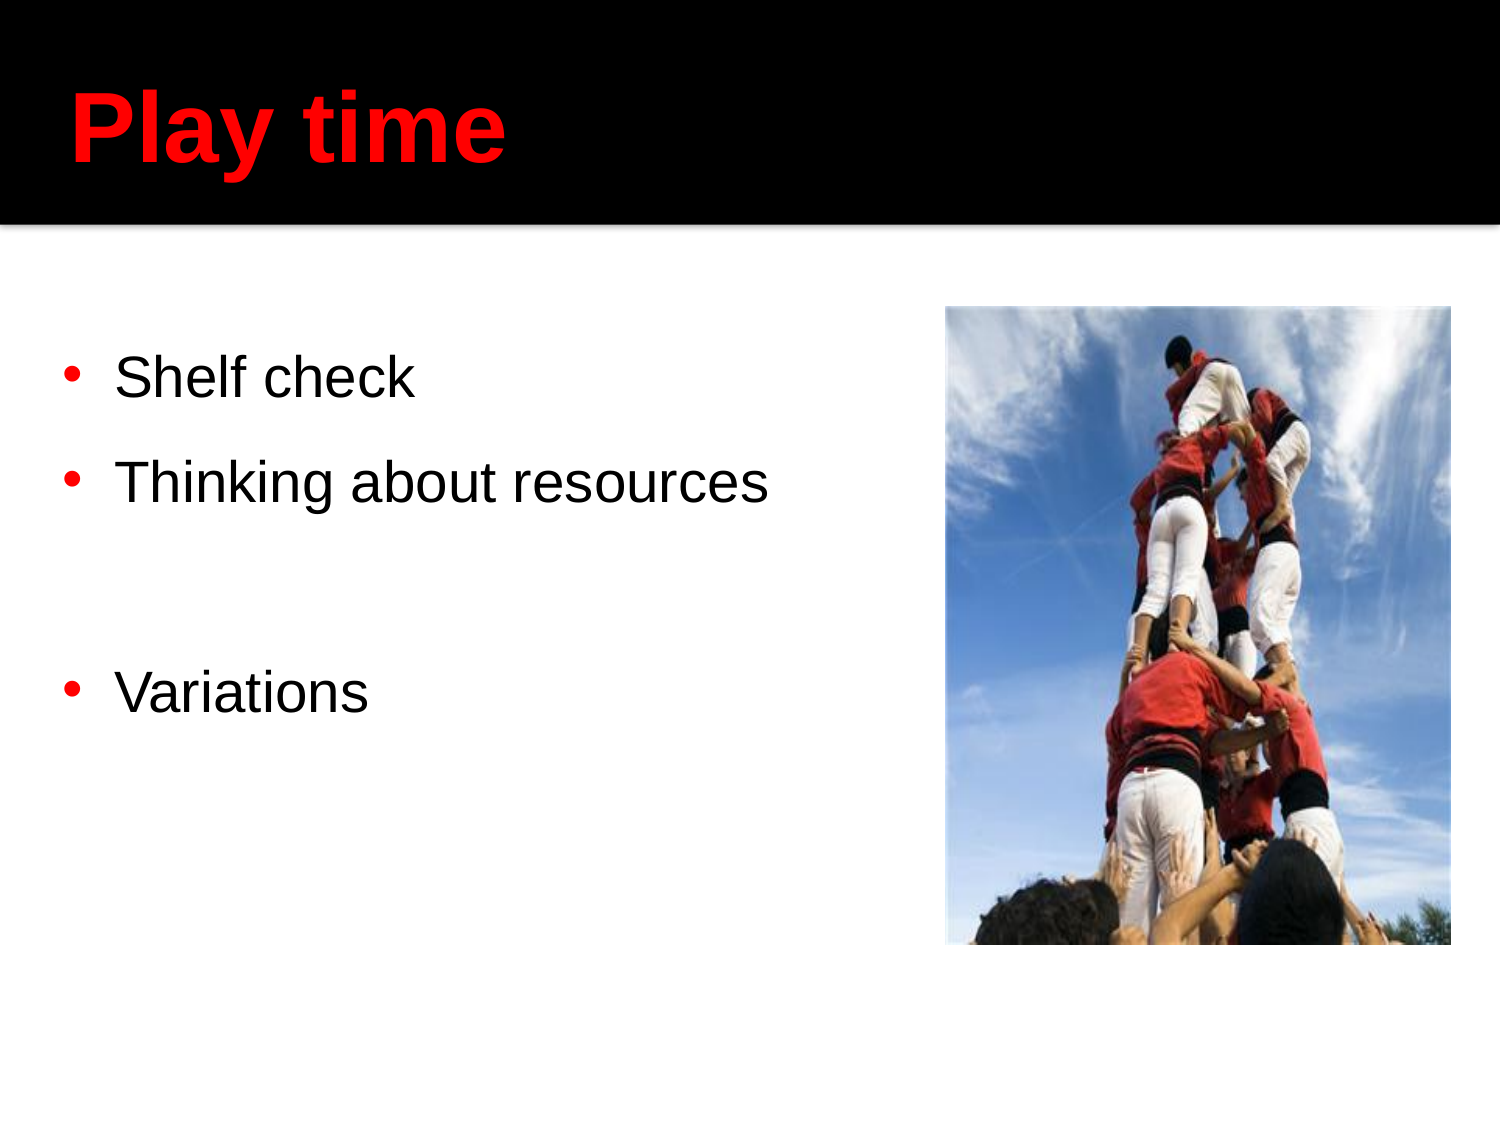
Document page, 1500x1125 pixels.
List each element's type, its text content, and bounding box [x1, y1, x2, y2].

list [945, 306, 1451, 945]
text_box Shelf check Thinking about resources Variations [47, 296, 1064, 731]
title Play time [54, 54, 1392, 202]
